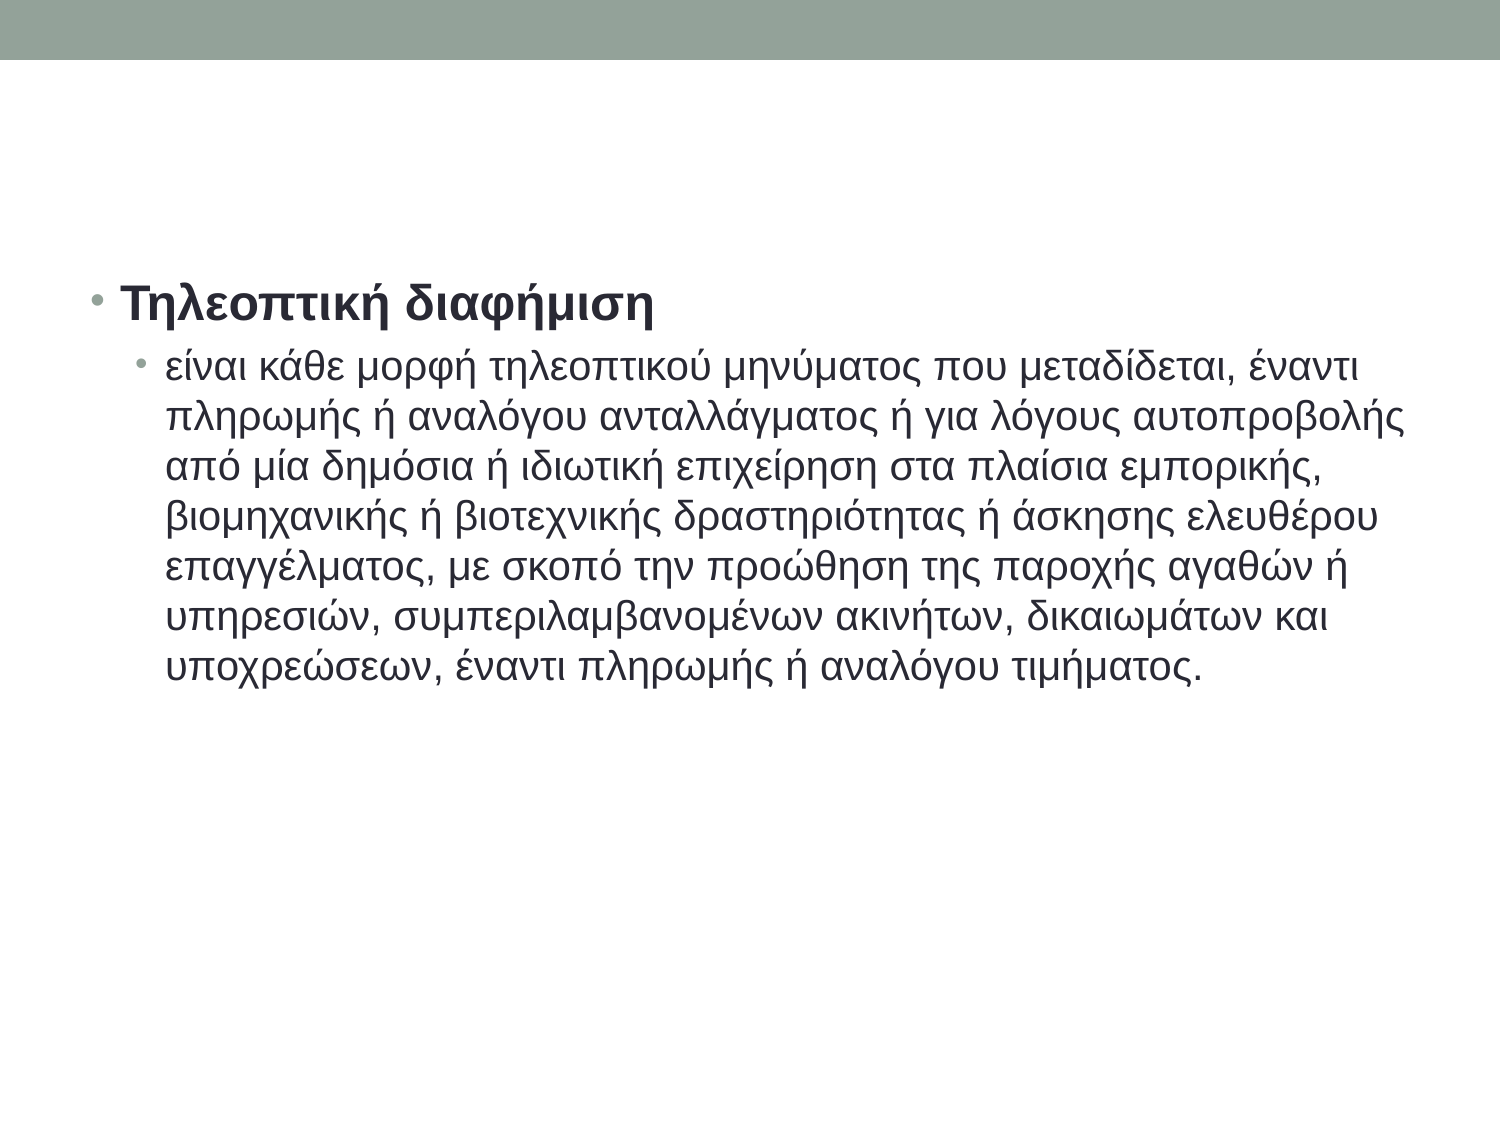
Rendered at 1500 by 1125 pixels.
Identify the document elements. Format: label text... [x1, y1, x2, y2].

list Τηλεοπτική διαφήμιση είναι κάθε μορφή τηλεοπτικού μηνύματος που μεταδίδεται, έναντι πληρωμής ή αναλόγου ανταλλάγματος ή για λόγους αυτοπροβολής από μία δημόσια ή ιδιωτική επιχείρηση στα πλαίσια εμπορικής, βιομηχανικής ή βιοτεχνικής δραστηριότητας ή άσκησης ελευθέρου επαγγέλματος, με σκοπό την προώθηση της παροχής αγαθών ή υπηρεσιών, συμπεριλαμβανομένων ακινήτων, δικαιωμάτων και υποχρεώσεων, έναντι πληρωμής ή αναλόγου τιμήματος. [75, 262, 1425, 1063]
